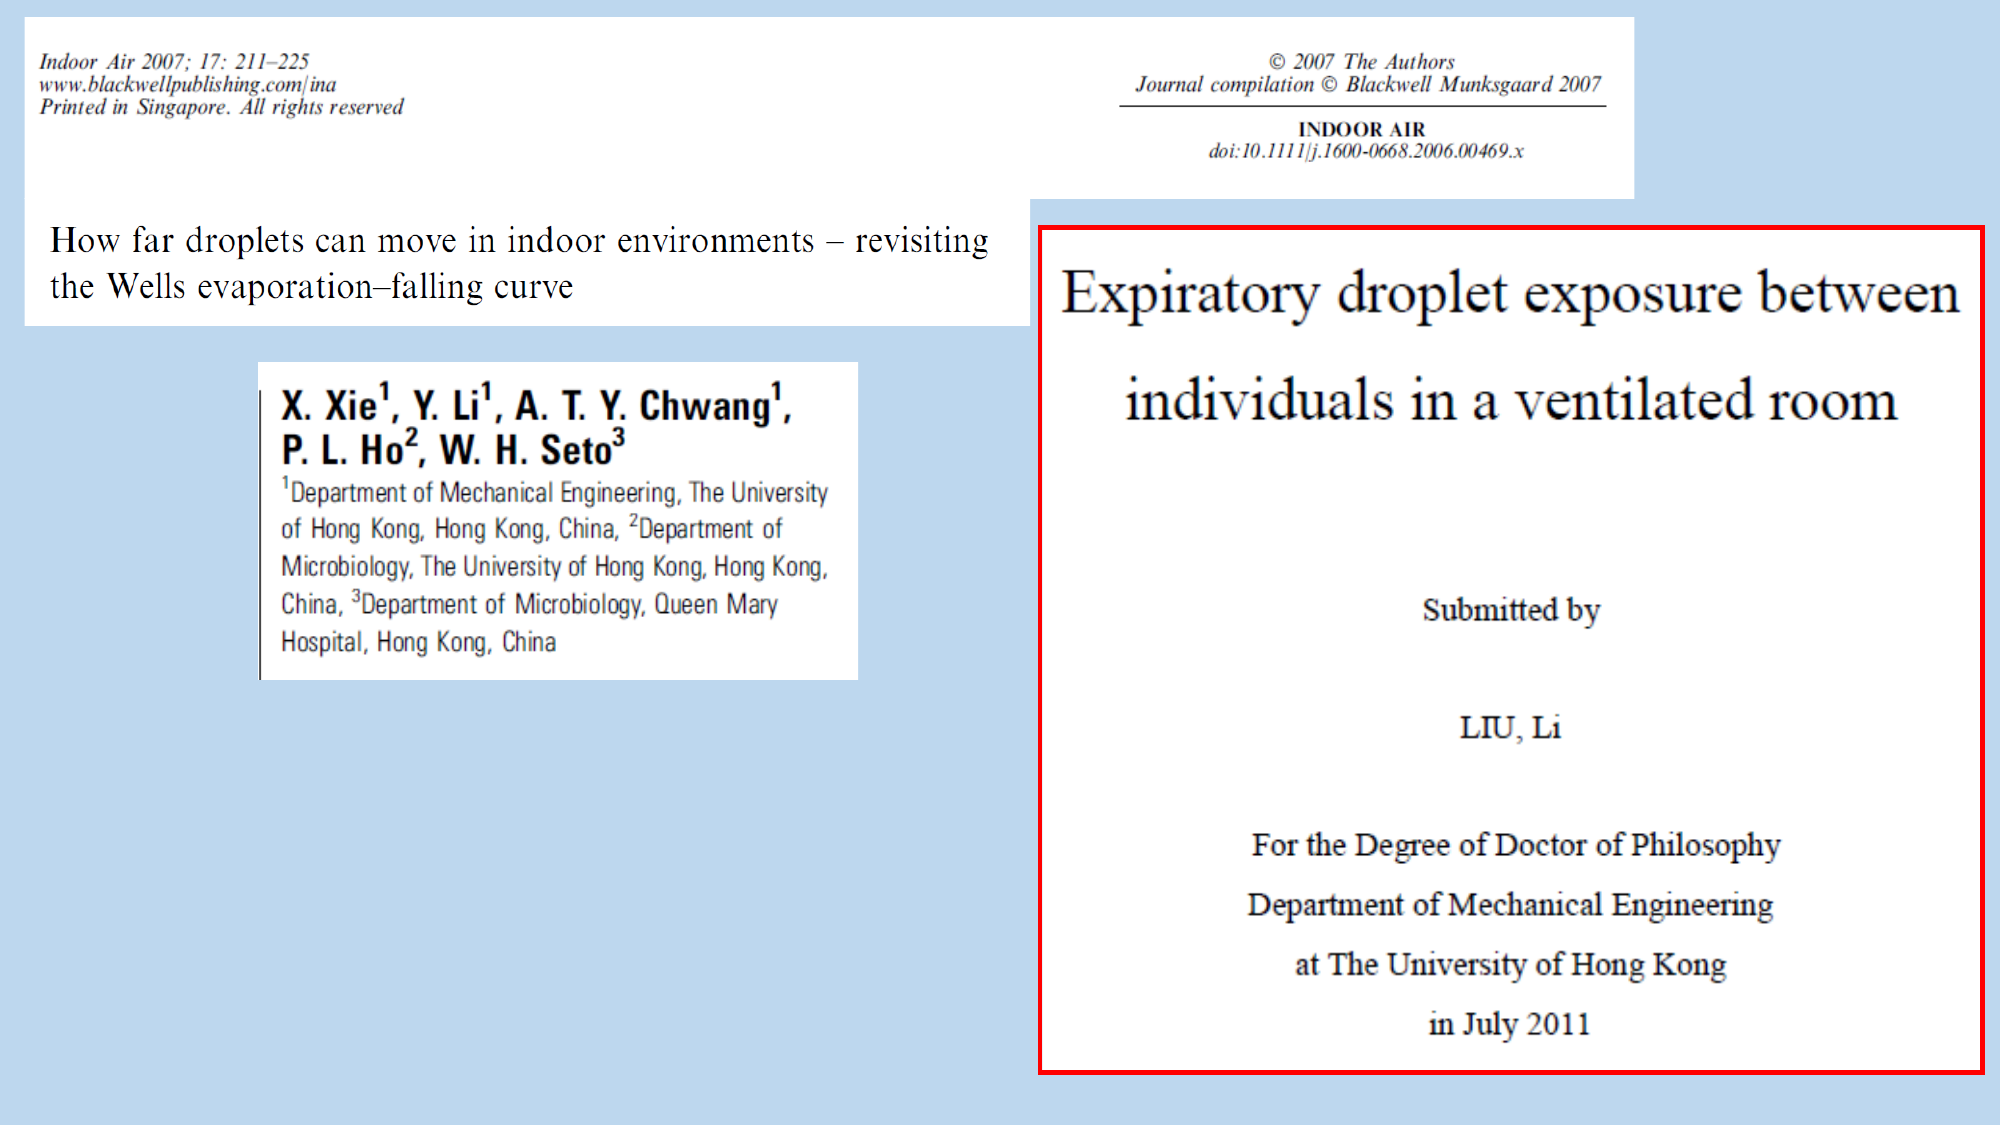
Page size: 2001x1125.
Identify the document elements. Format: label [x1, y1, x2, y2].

picture [257, 361, 858, 680]
picture [24, 17, 1635, 326]
picture [1042, 229, 1981, 1071]
